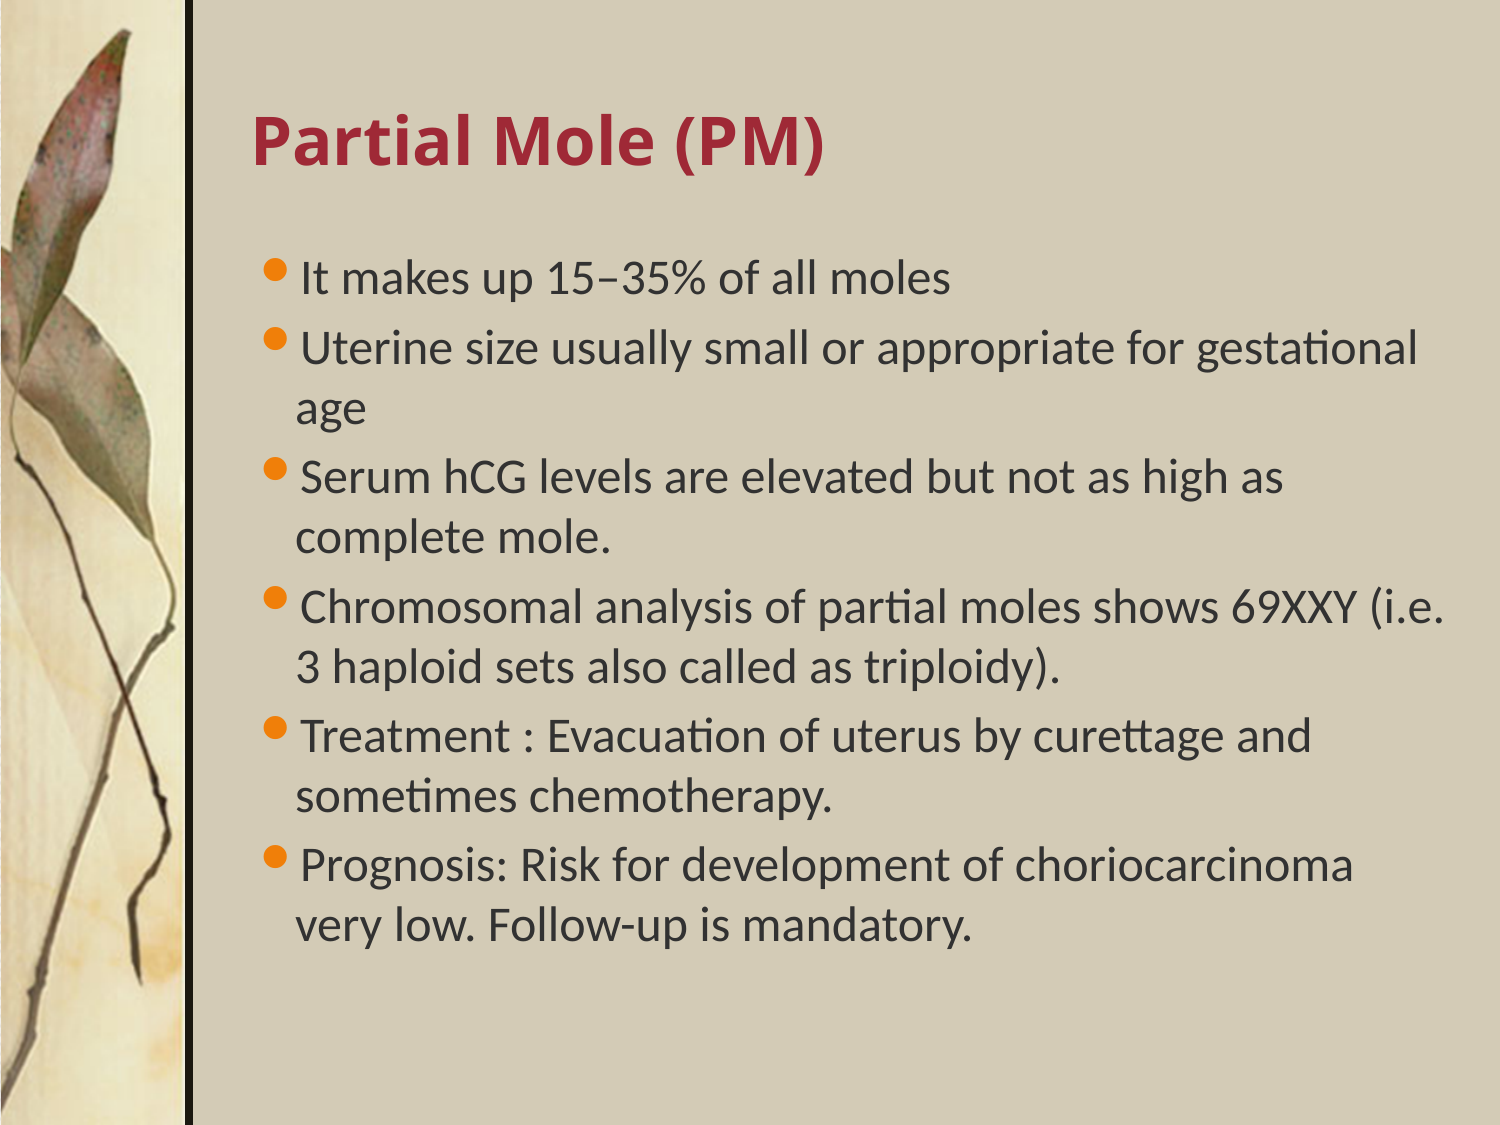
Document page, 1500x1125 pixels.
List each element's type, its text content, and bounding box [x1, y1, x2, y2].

picture [0, 0, 185, 1125]
list It makes up 15–35% of all moles Uterine size usually small or appropriate for gestational age Serum hCG levels are elevated but not as high as complete mole. Chromosomal analysis of partial moles shows 69XXY (i.e. 3 haploid sets also called as triploidy). Treatment : Evacuation of uterus by curettage and sometimes chemotherapy. Prognosis: Risk for development of choriocarcinoma very low. Follow-up is mandatory. [235, 237, 1466, 1025]
title Partial Mole (PM) [235, 45, 1466, 233]
